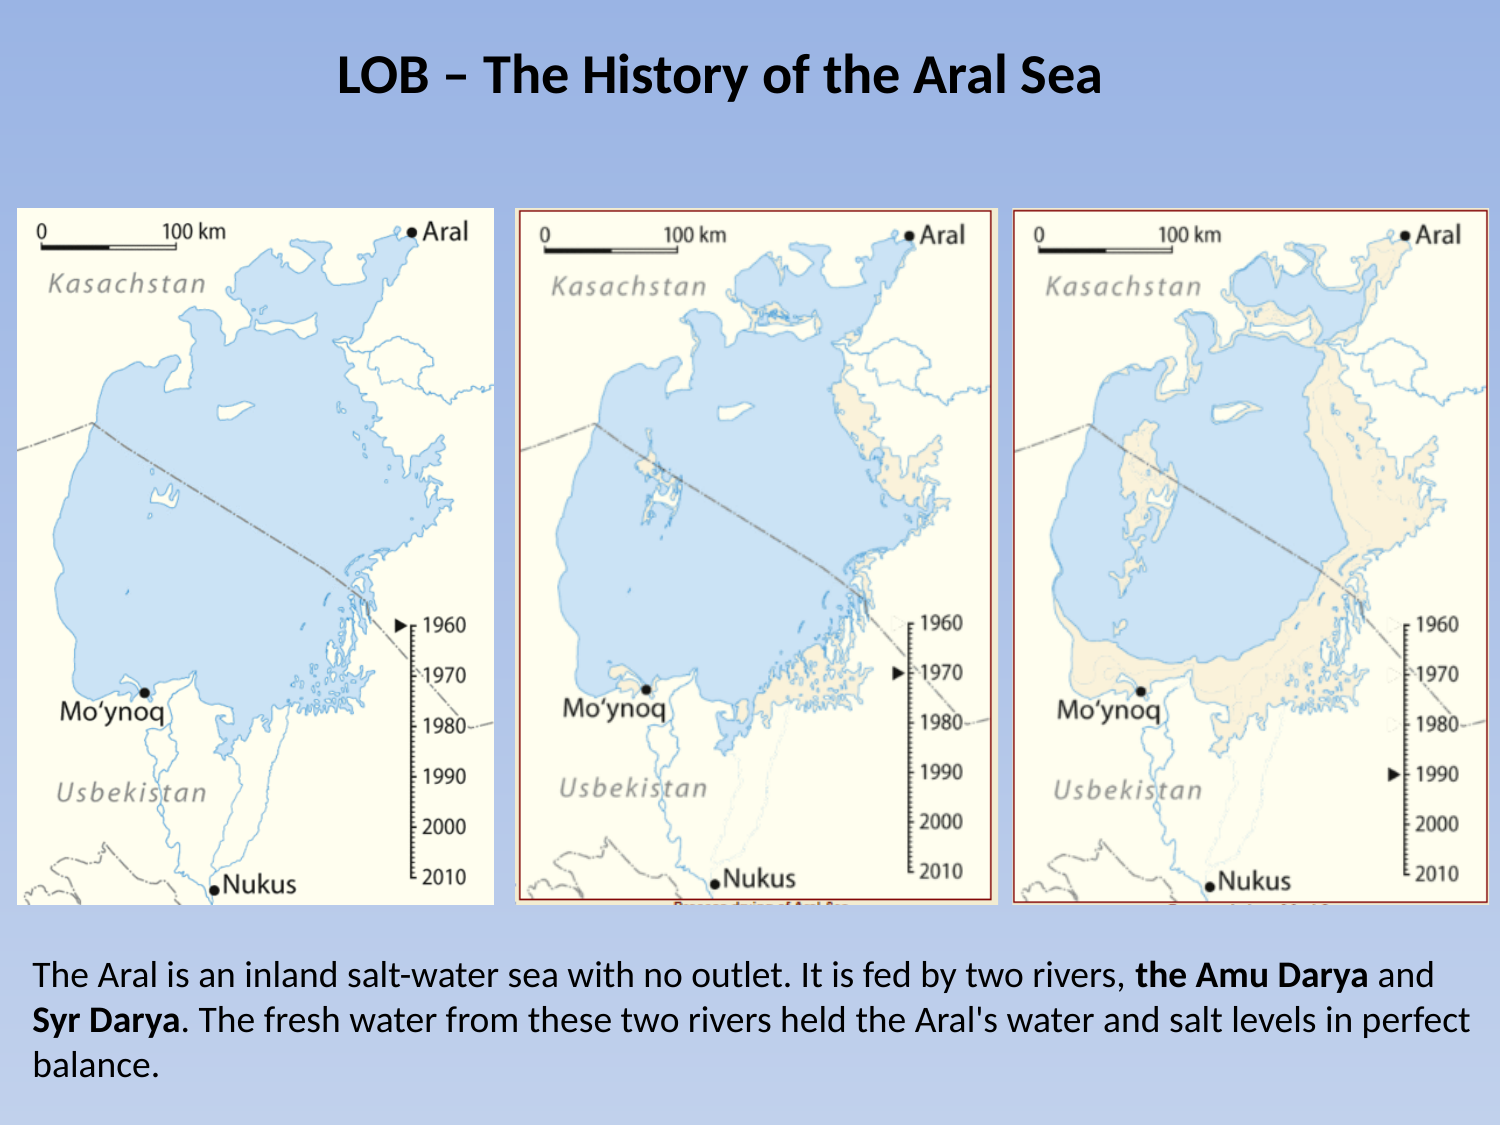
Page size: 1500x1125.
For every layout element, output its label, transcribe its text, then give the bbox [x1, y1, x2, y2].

picture [514, 207, 999, 906]
list LOB – The History of the Aral Sea [58, 5, 1383, 114]
text_box The Aral is an inland salt-water sea with no outlet. It is fed by two rivers, the Amu Darya and Syr Darya. The fresh water from these two rivers held the Aral's water and salt levels in perfect balance. [17, 942, 1490, 1093]
picture [17, 207, 494, 906]
picture [1011, 207, 1490, 906]
